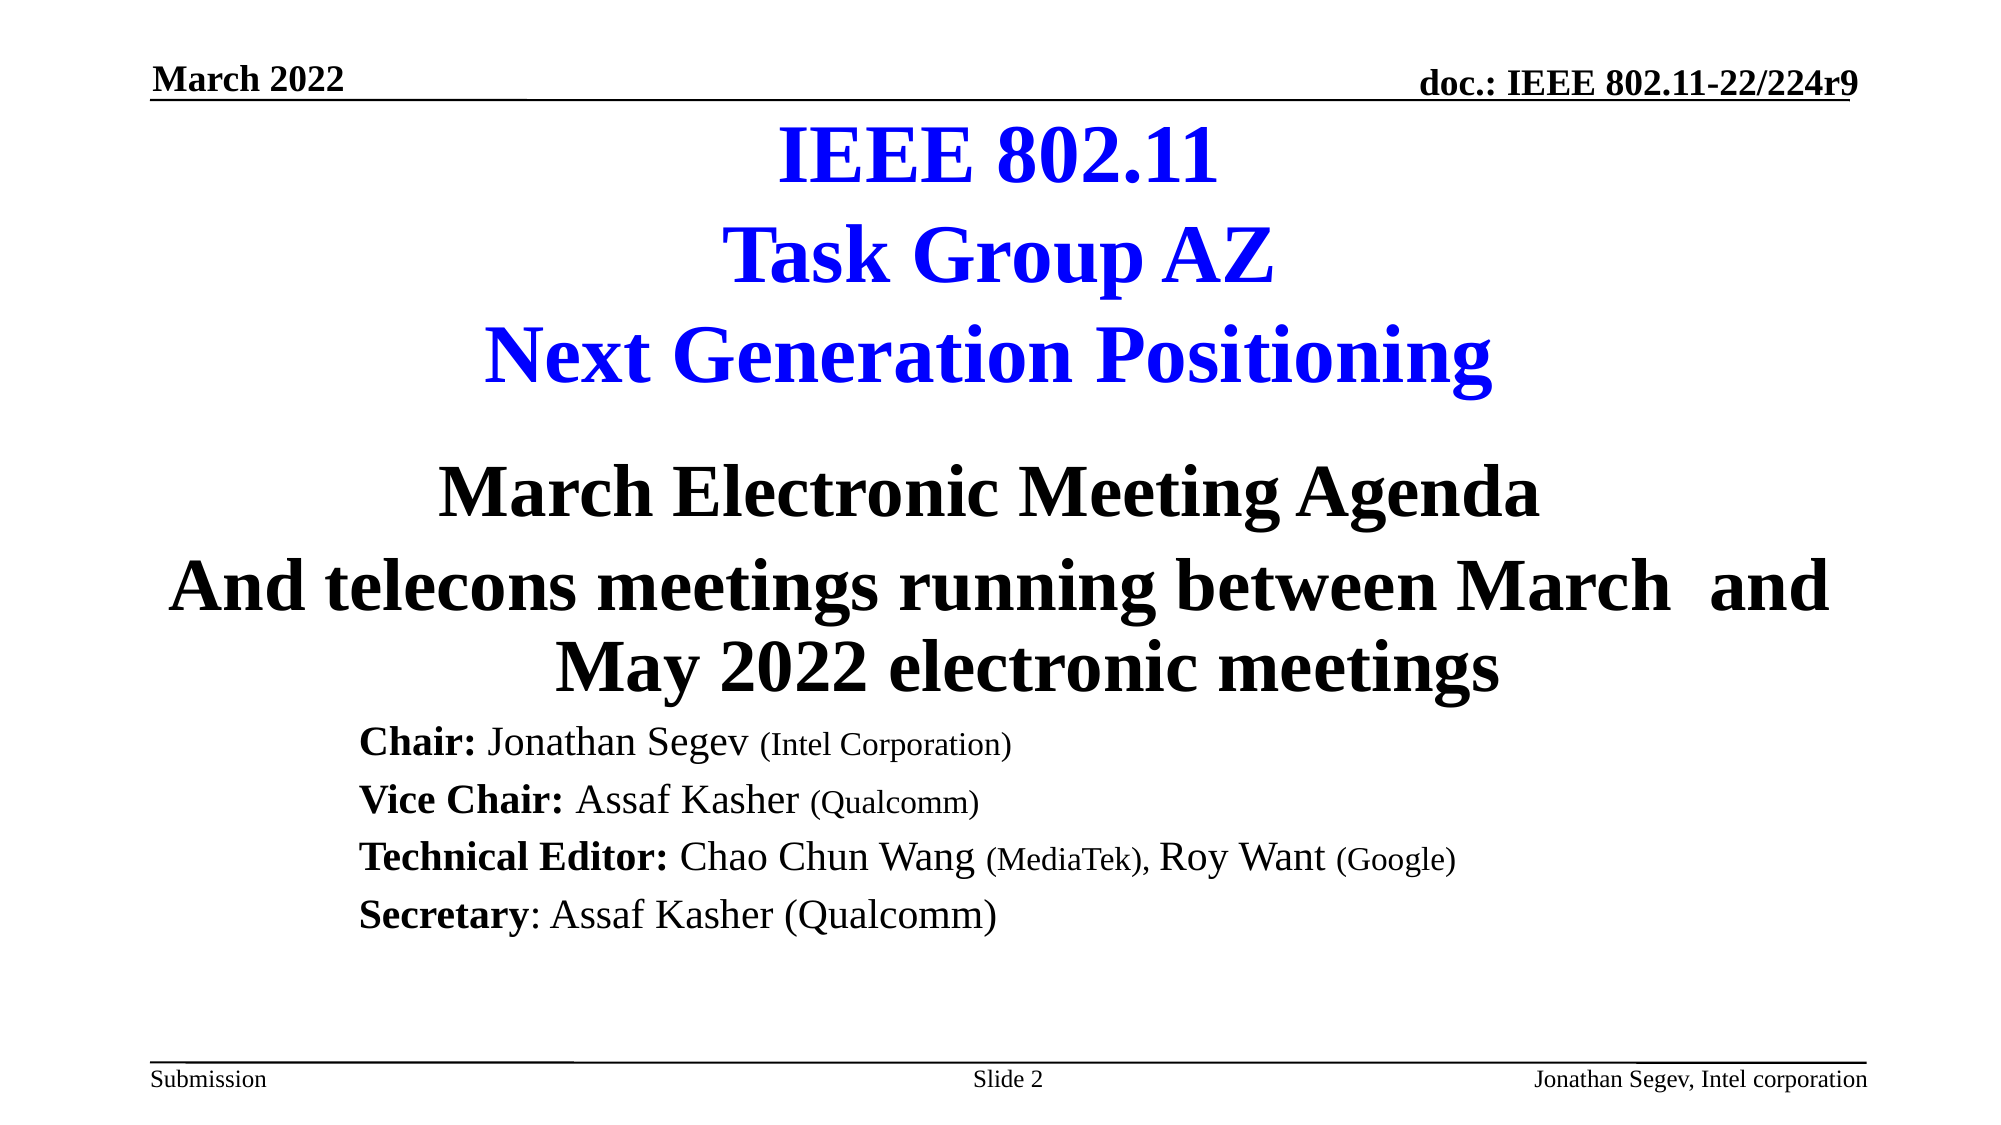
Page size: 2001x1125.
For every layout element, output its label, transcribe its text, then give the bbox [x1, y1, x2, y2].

footer Jonathan Segev, Intel corporation [1171, 1061, 1869, 1093]
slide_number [152, 54, 563, 100]
title IEEE 802.11 Task Group AZ Next Generation Positioning [149, 112, 1850, 386]
list March Electronic Meeting Agenda And telecons meetings running between March and May 2022 electronic meetings Chair: Jonathan Segev (Intel Corporation) Vice Chair: Assaf Kasher (Qualcomm) Technical Editor: Chao Chun Wang (MediaTek), Roy Want (Google) Secretary: Assaf Kasher (Qualcomm) [149, 444, 1850, 1000]
slide_number Slide 2 [950, 1061, 1067, 1123]
